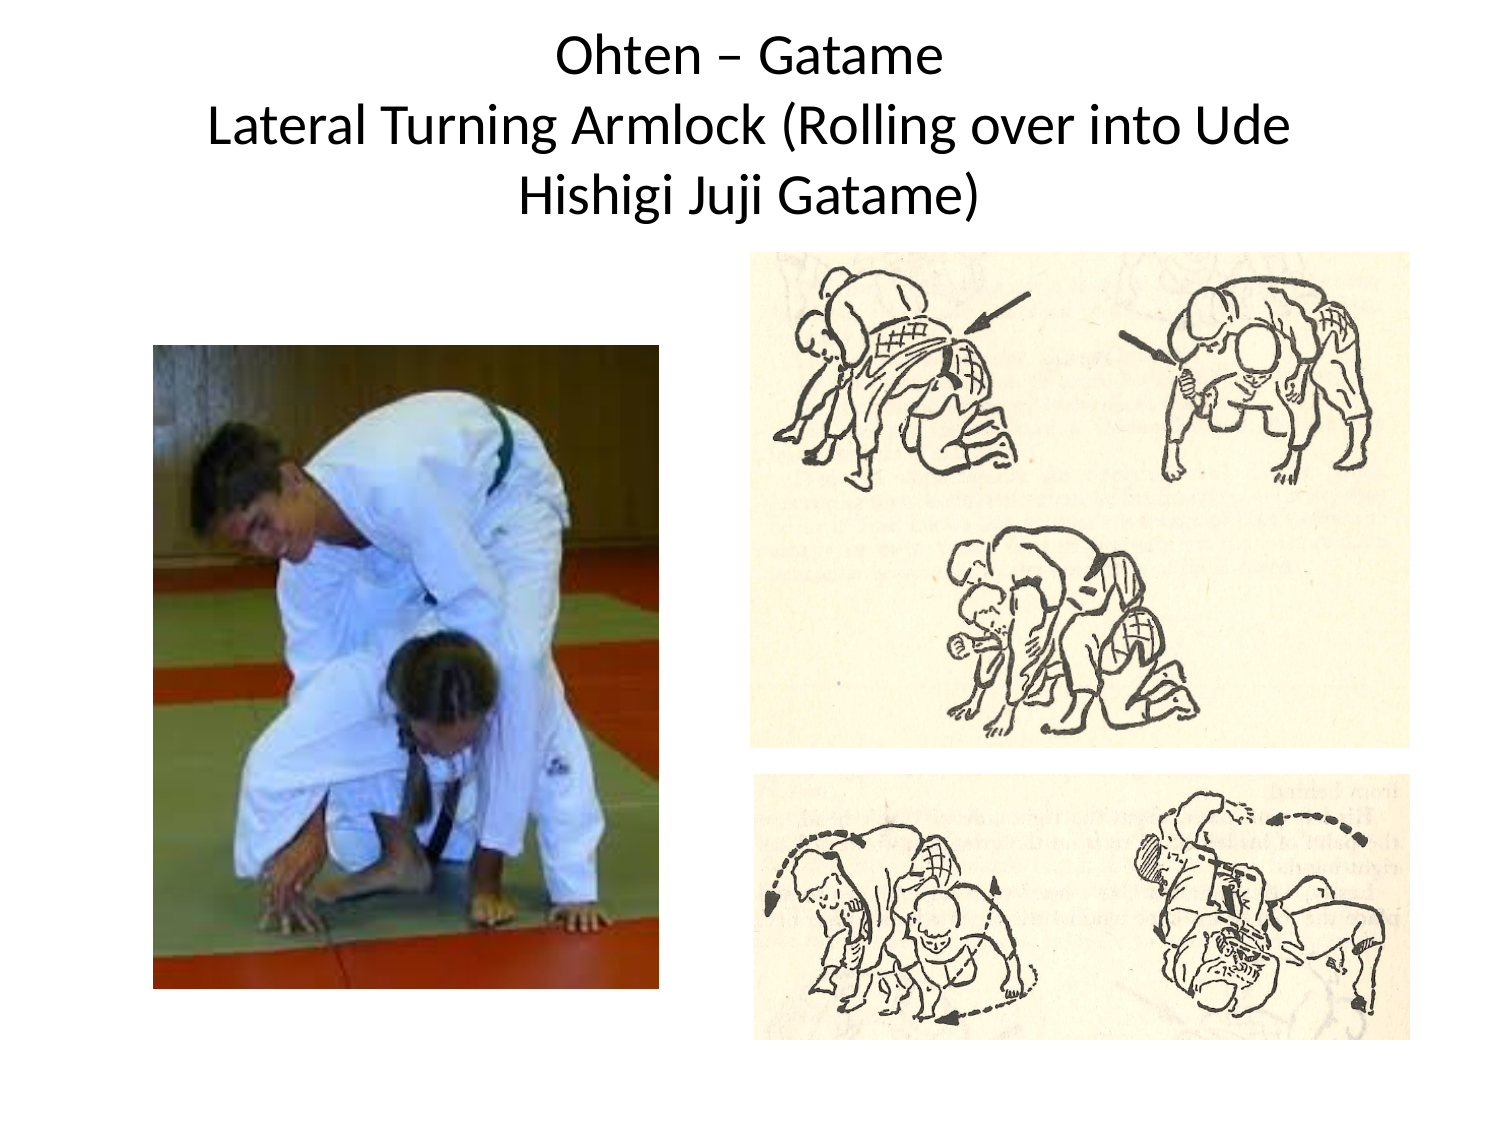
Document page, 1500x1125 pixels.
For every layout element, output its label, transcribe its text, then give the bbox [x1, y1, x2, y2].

picture [750, 170, 1410, 1125]
picture [152, 345, 659, 989]
title Ohten – Gatame Lateral Turning Armlock (Rolling over into Ude Hishigi Juji Gatame) [112, 44, 1388, 198]
